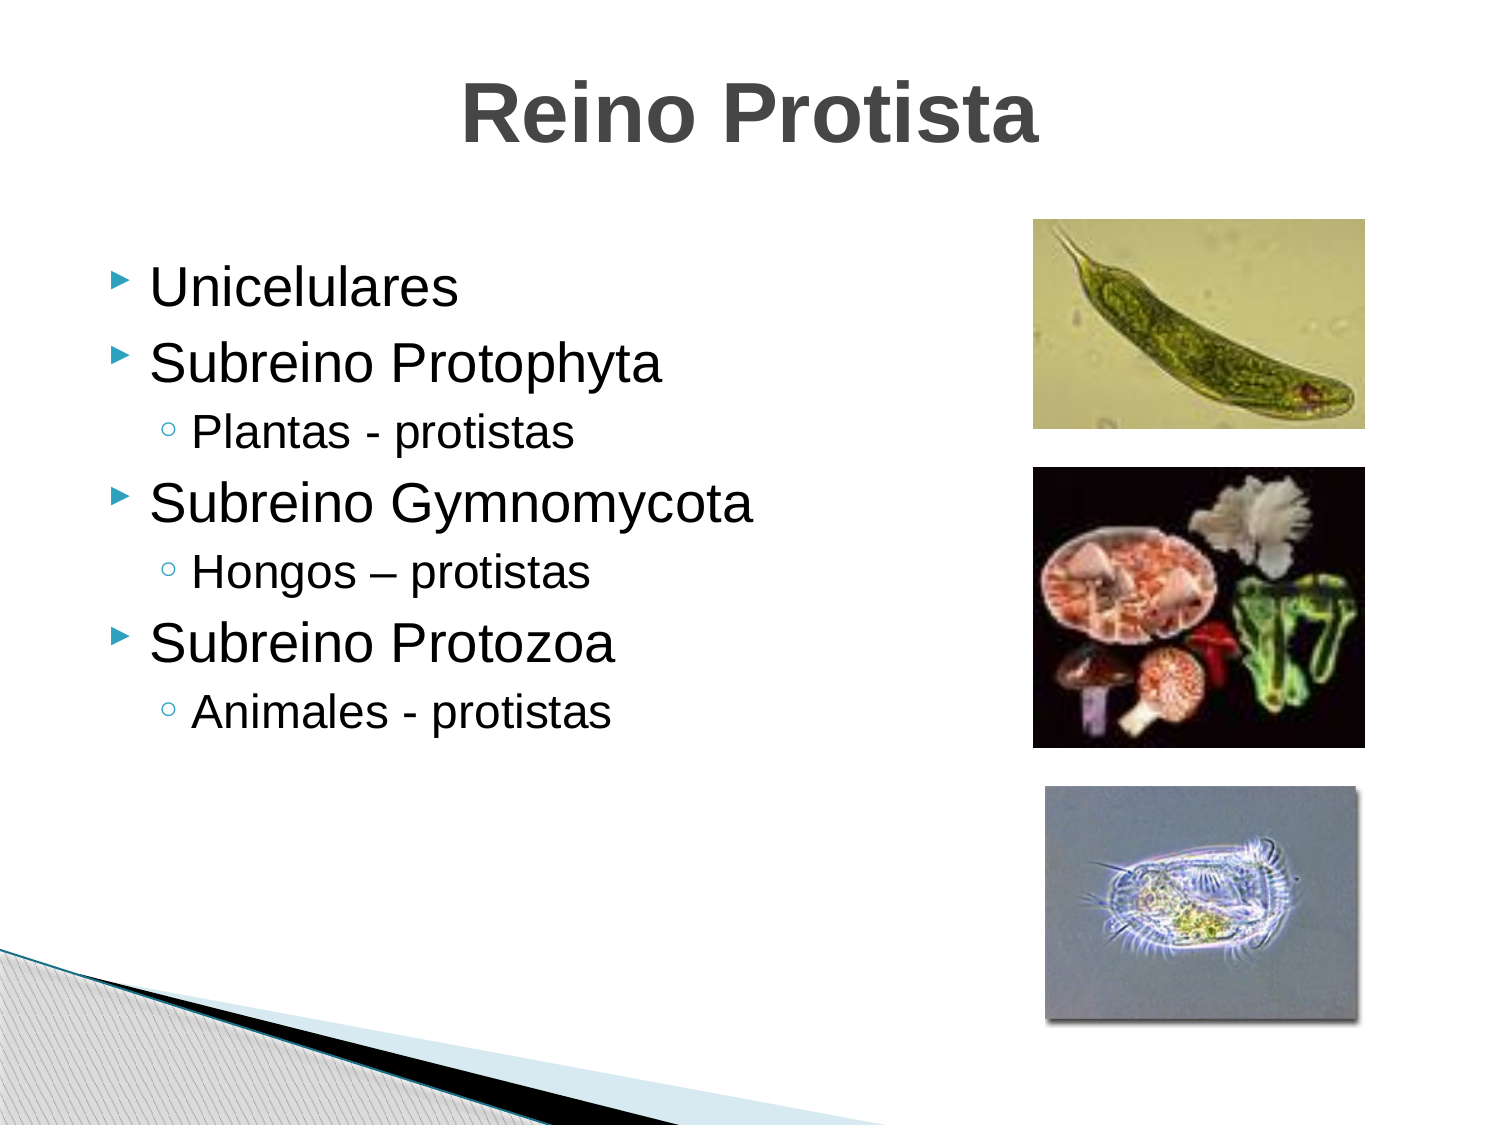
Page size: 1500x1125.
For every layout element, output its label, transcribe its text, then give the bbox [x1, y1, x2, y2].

picture [1045, 786, 1365, 1029]
picture [1033, 467, 1365, 749]
list Unicelulares Subreino Protophyta Plantas - protistas Subreino Gymnomycota Hongos – protistas Subreino Protozoa Animales - protistas [74, 242, 1426, 986]
title Reino Protista [75, 0, 1425, 221]
picture [1033, 219, 1365, 430]
